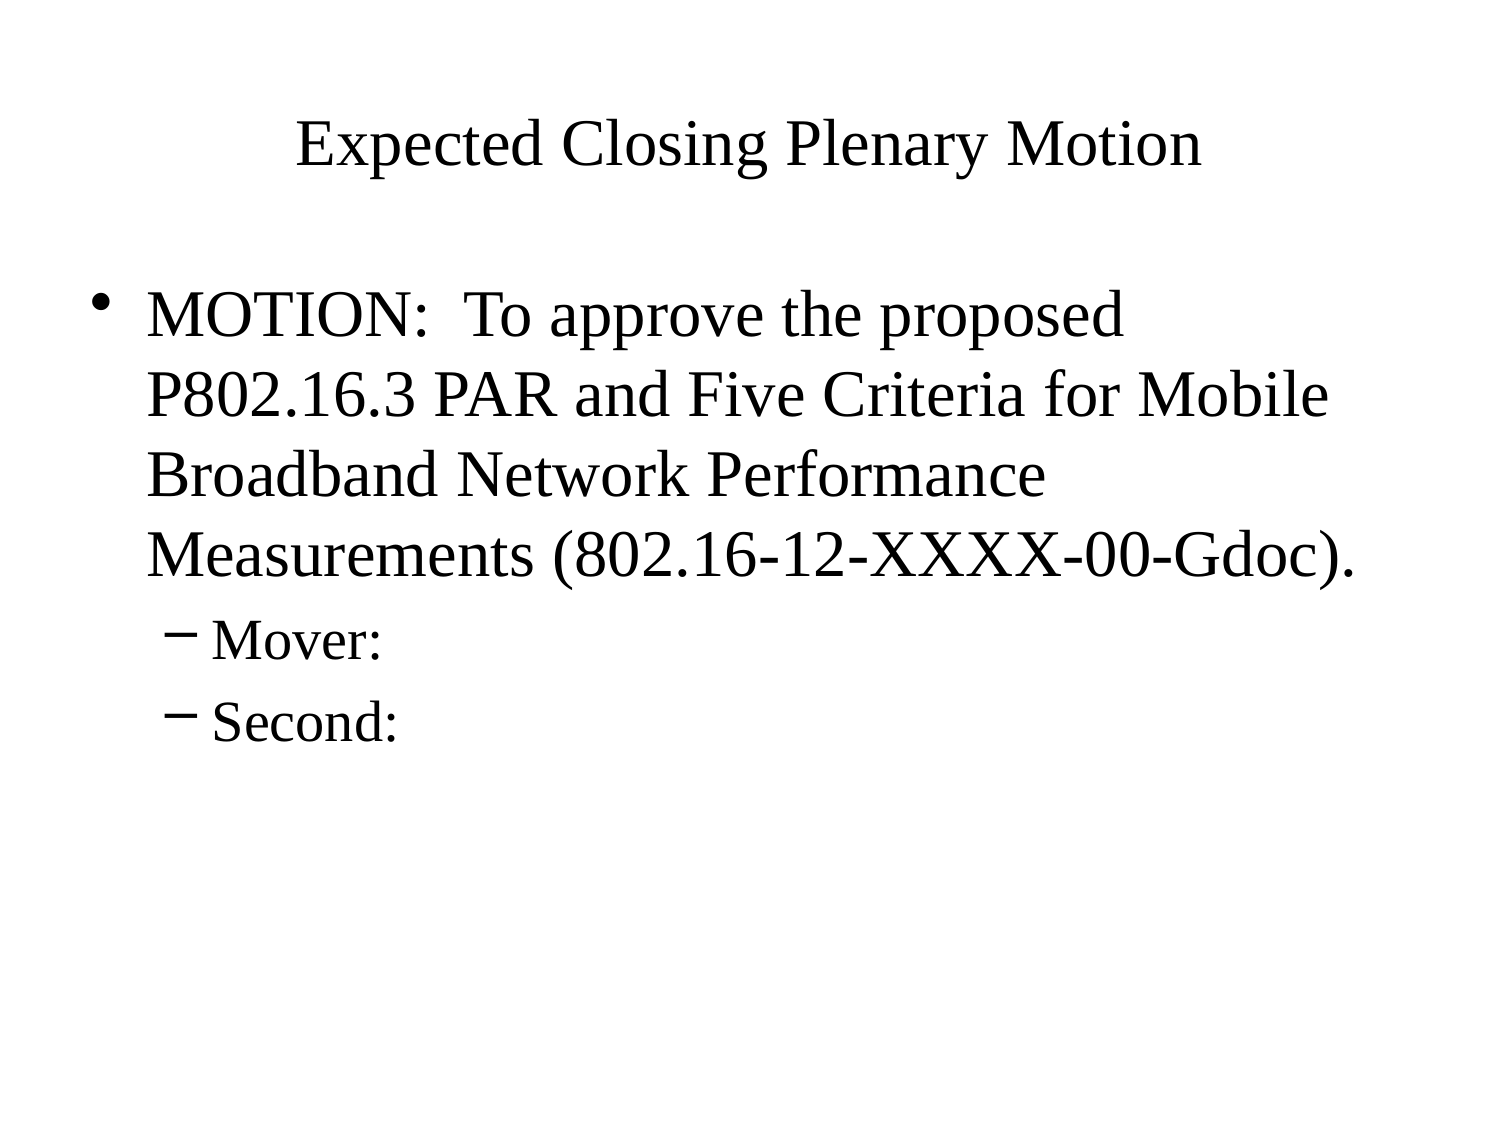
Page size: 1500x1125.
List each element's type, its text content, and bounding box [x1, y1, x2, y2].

title Expected Closing Plenary Motion [75, 45, 1425, 233]
list MOTION: To approve the proposed P802.16.3 PAR and Five Criteria for Mobile Broadband Network Performance Measurements (802.16-12-XXXX-00-Gdoc). Mover: Second: [75, 262, 1425, 1005]
